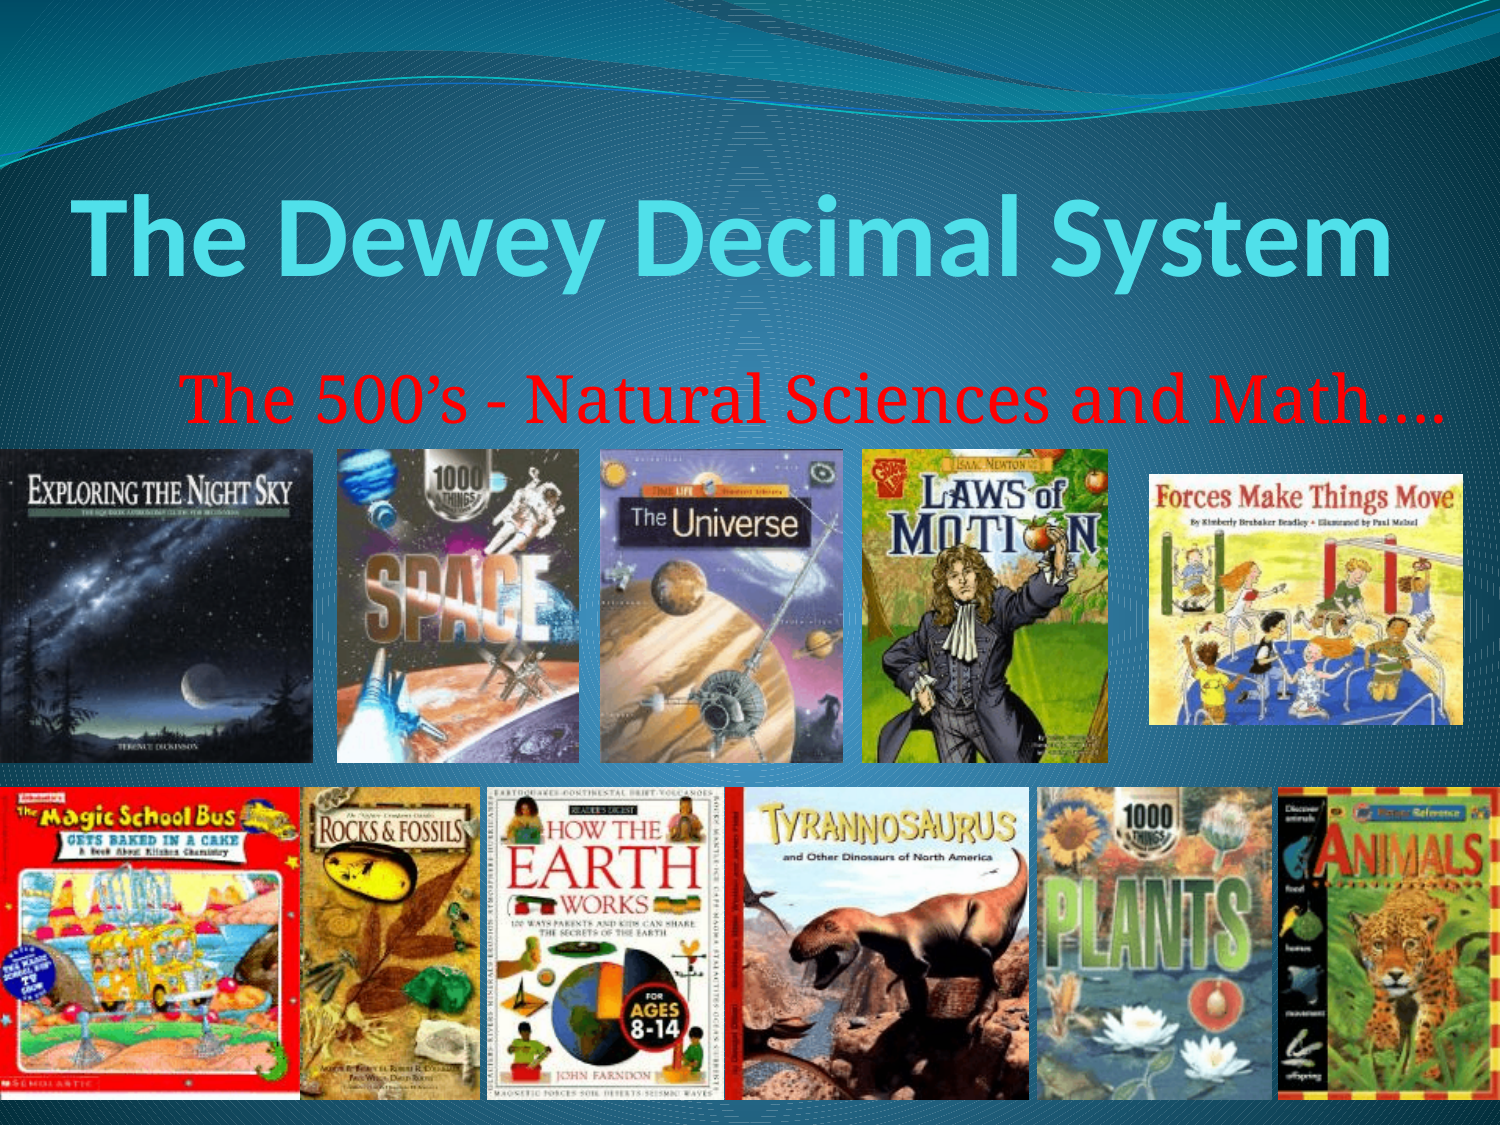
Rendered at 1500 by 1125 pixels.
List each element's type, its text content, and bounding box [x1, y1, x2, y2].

picture [599, 449, 843, 763]
picture [487, 787, 1029, 1101]
title The Dewey Decimal System [50, 1, 1400, 300]
picture [1277, 787, 1500, 1101]
picture [337, 449, 579, 763]
picture [0, 449, 313, 763]
picture [0, 787, 480, 1101]
picture [1149, 474, 1463, 726]
picture [1037, 787, 1273, 1101]
text_box The 500’s - Natural Sciences and Math…. [163, 349, 1464, 445]
picture [862, 449, 1108, 763]
